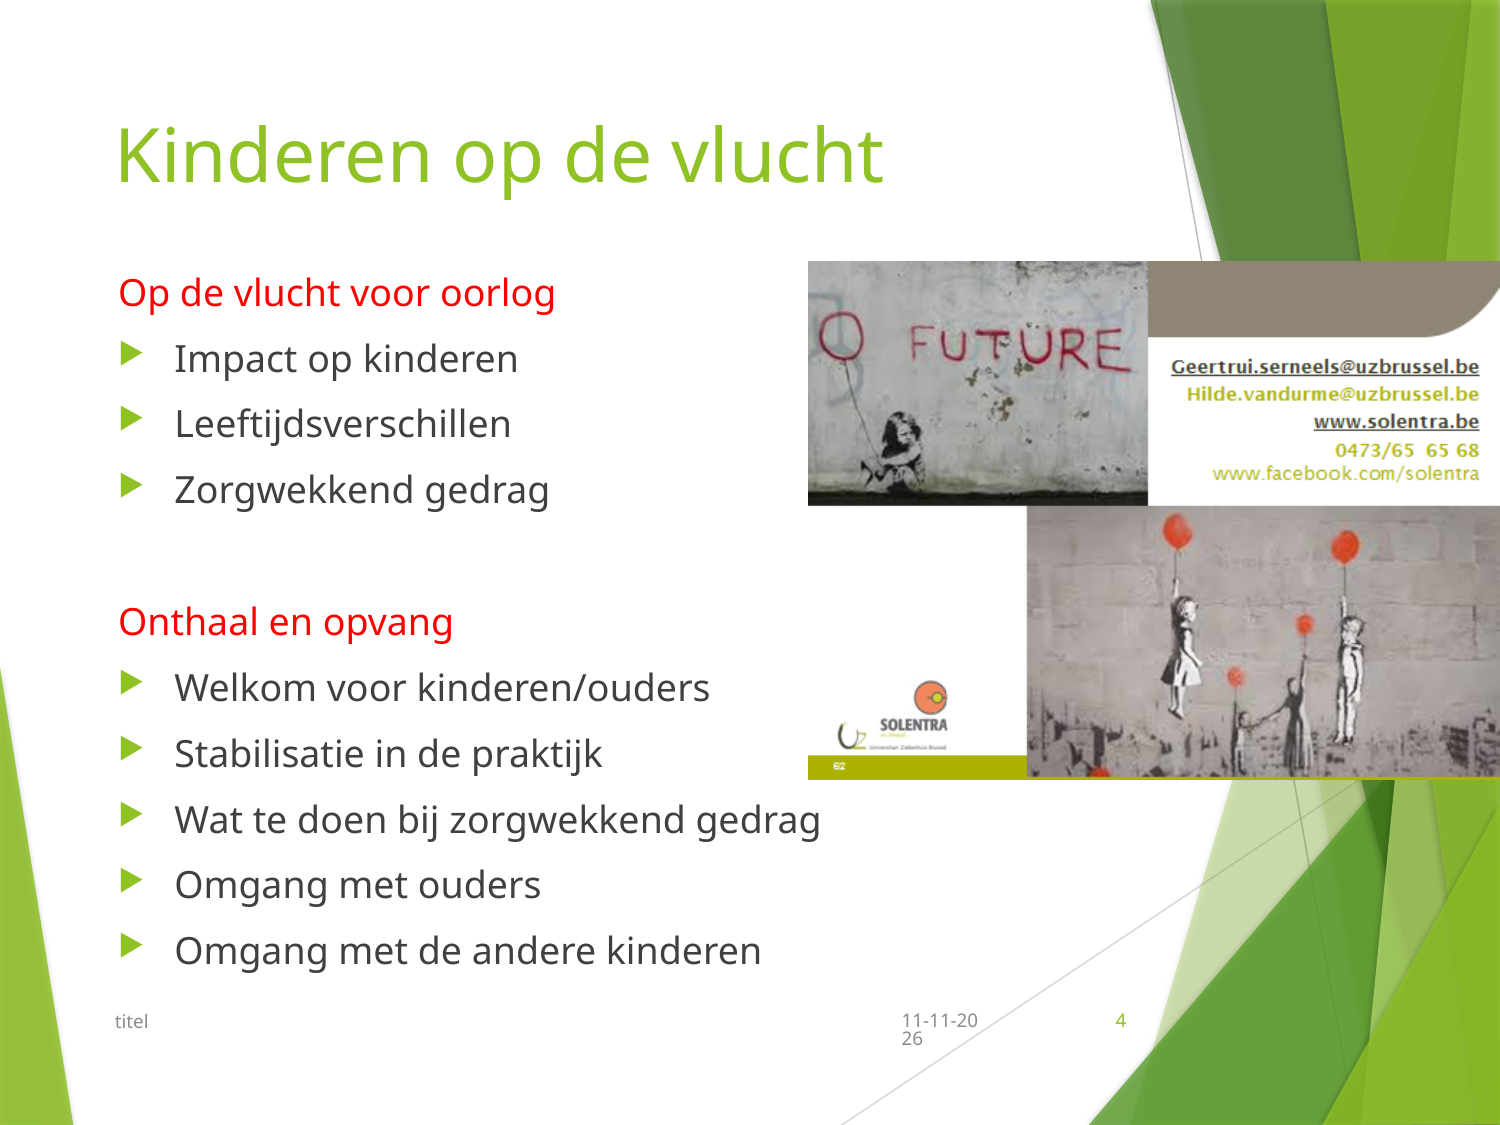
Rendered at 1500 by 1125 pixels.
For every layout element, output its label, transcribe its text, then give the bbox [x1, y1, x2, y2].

title Kinderen op de vlucht [99, 99, 1142, 317]
footer titel [99, 991, 859, 1051]
picture [807, 260, 1500, 781]
slide_number 4 [1057, 991, 1142, 1051]
list Op de vlucht voor oorlog Impact op kinderen Leeftijdsverschillen Zorgwekkend gedrag Onthaal en opvang Welkom voor kinderen/ouders Stabilisatie in de praktijk Wat te doen bij zorgwekkend gedrag Omgang met ouders Omgang met de andere kinderen [103, 261, 1397, 1014]
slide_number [886, 991, 999, 1051]
